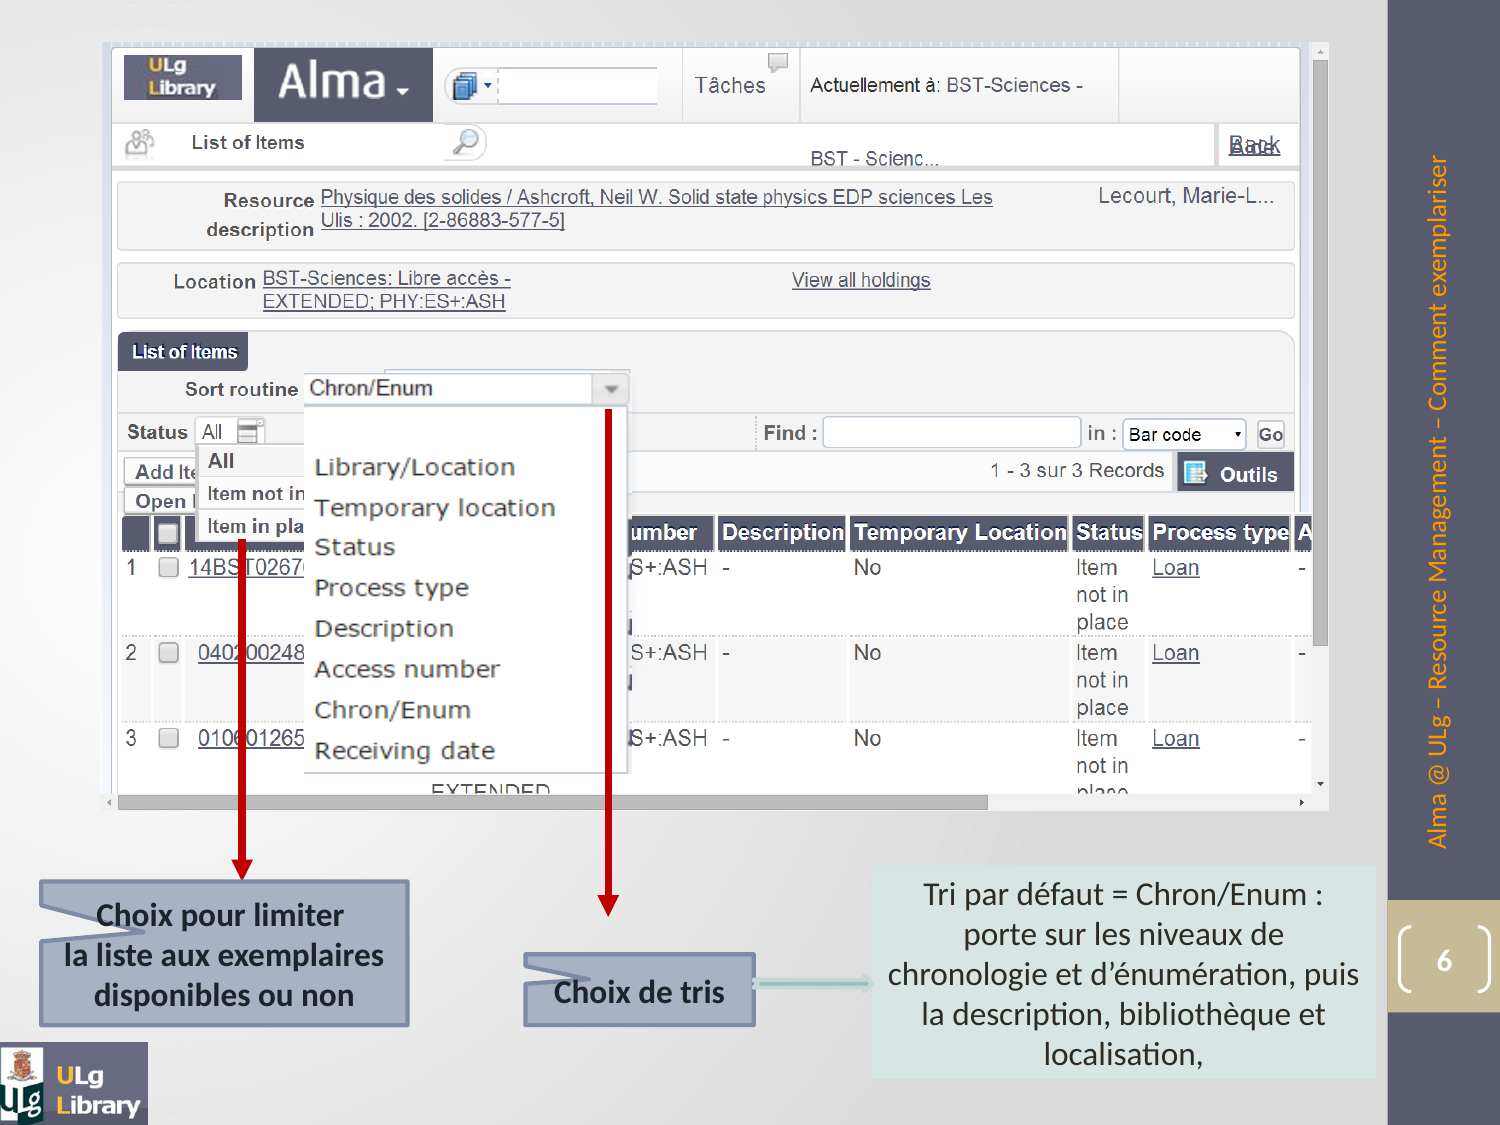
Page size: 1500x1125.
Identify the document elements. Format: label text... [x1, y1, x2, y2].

text_box Choix de tris [523, 952, 756, 1028]
text_box Choix pour limiter la liste aux exemplaires disponibles ou non [39, 879, 410, 1028]
text_box [751, 973, 874, 994]
slide_number 6 [1397, 925, 1492, 994]
footer Alma @ ULg – Resource Management – Comment exemplariser [1411, 31, 1472, 865]
text_box Tri par défaut = Chron/Enum : porte sur les niveaux de chronologie et d’énumération, puis la description, bibliothèque et localisation, [871, 864, 1376, 1079]
picture [99, 42, 1330, 811]
picture [0, 1042, 148, 1125]
